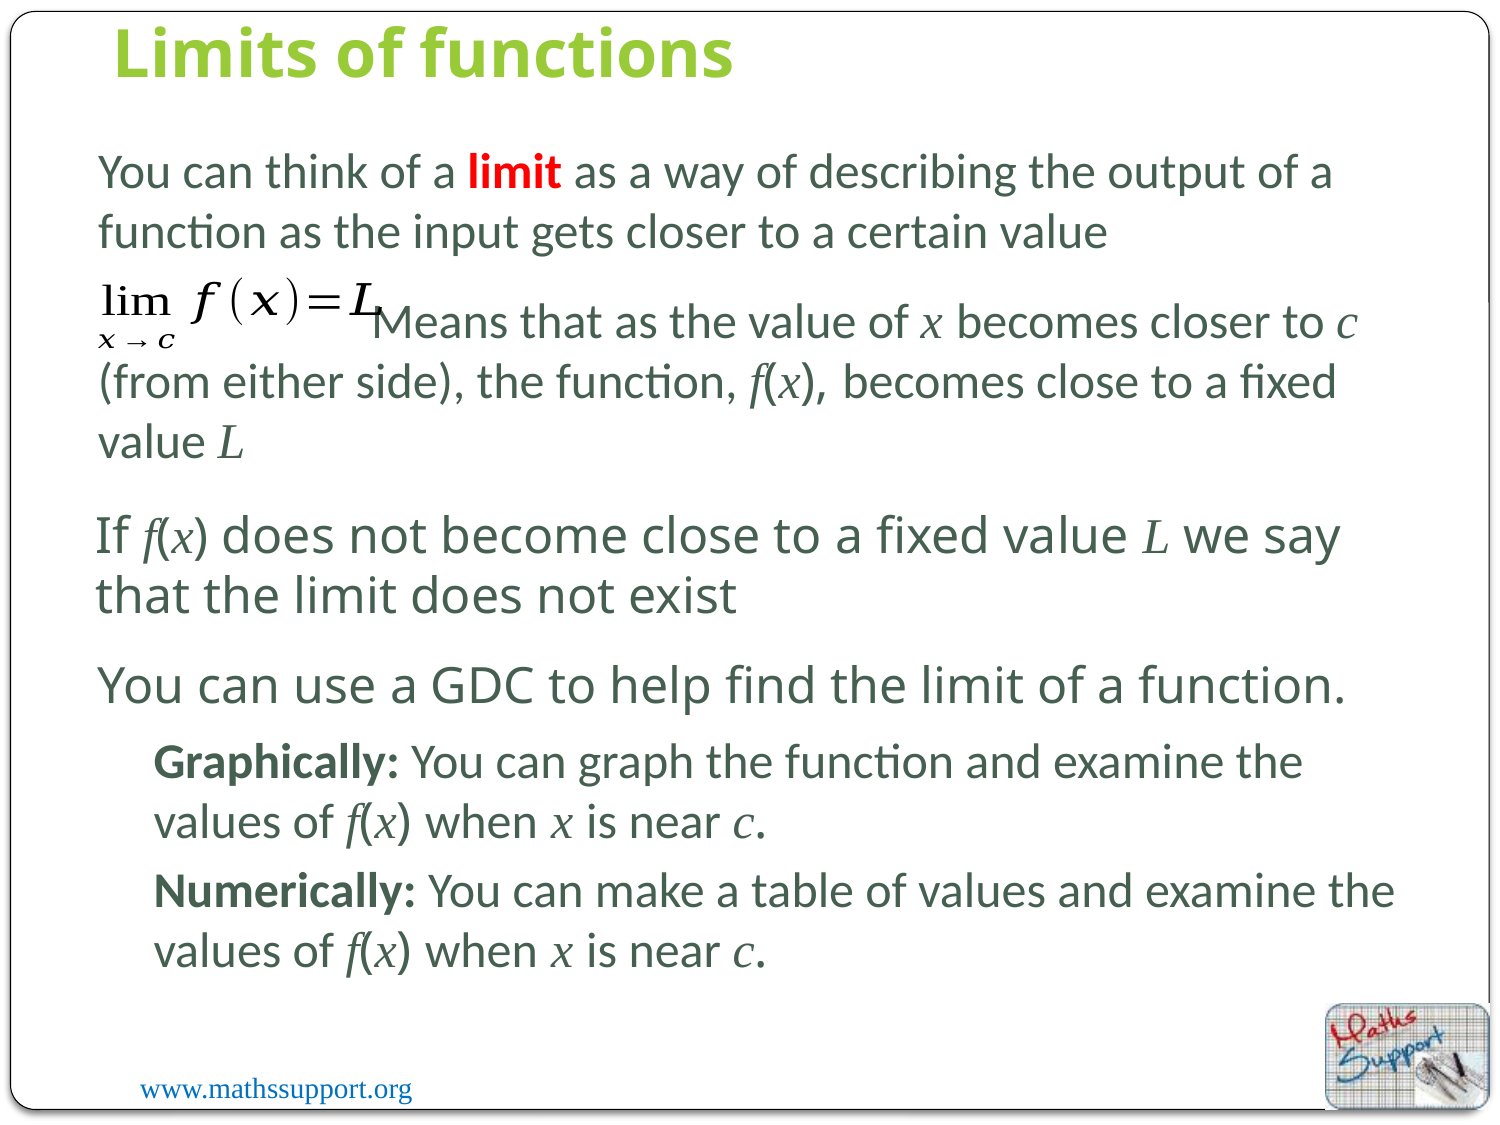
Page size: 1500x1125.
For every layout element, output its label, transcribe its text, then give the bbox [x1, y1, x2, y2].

text_box [1324, 999, 1488, 1113]
title Limits of functions [97, 25, 1448, 106]
text_box Means that as the value of x becomes closer to c (from either side), the function, f(x), becomes close to a fixed value L [97, 295, 1448, 469]
text_box You can think of a limit as a way of describing the output of a function as the input gets closer to a certain value [98, 124, 1448, 259]
text_box Graphically: You can graph the function and examine the values of f(x) when x is near c. [138, 721, 1448, 850]
text_box You can use a GDC to help find the limit of a function. [97, 632, 1448, 714]
text_box [130, 1074, 414, 1113]
text_box Numerically: You can make a table of values and examine the values of f(x) when x is near c. [138, 850, 1448, 985]
text_box If f(x) does not become close to a fixed value L we say that the limit does not exist [80, 496, 1431, 631]
